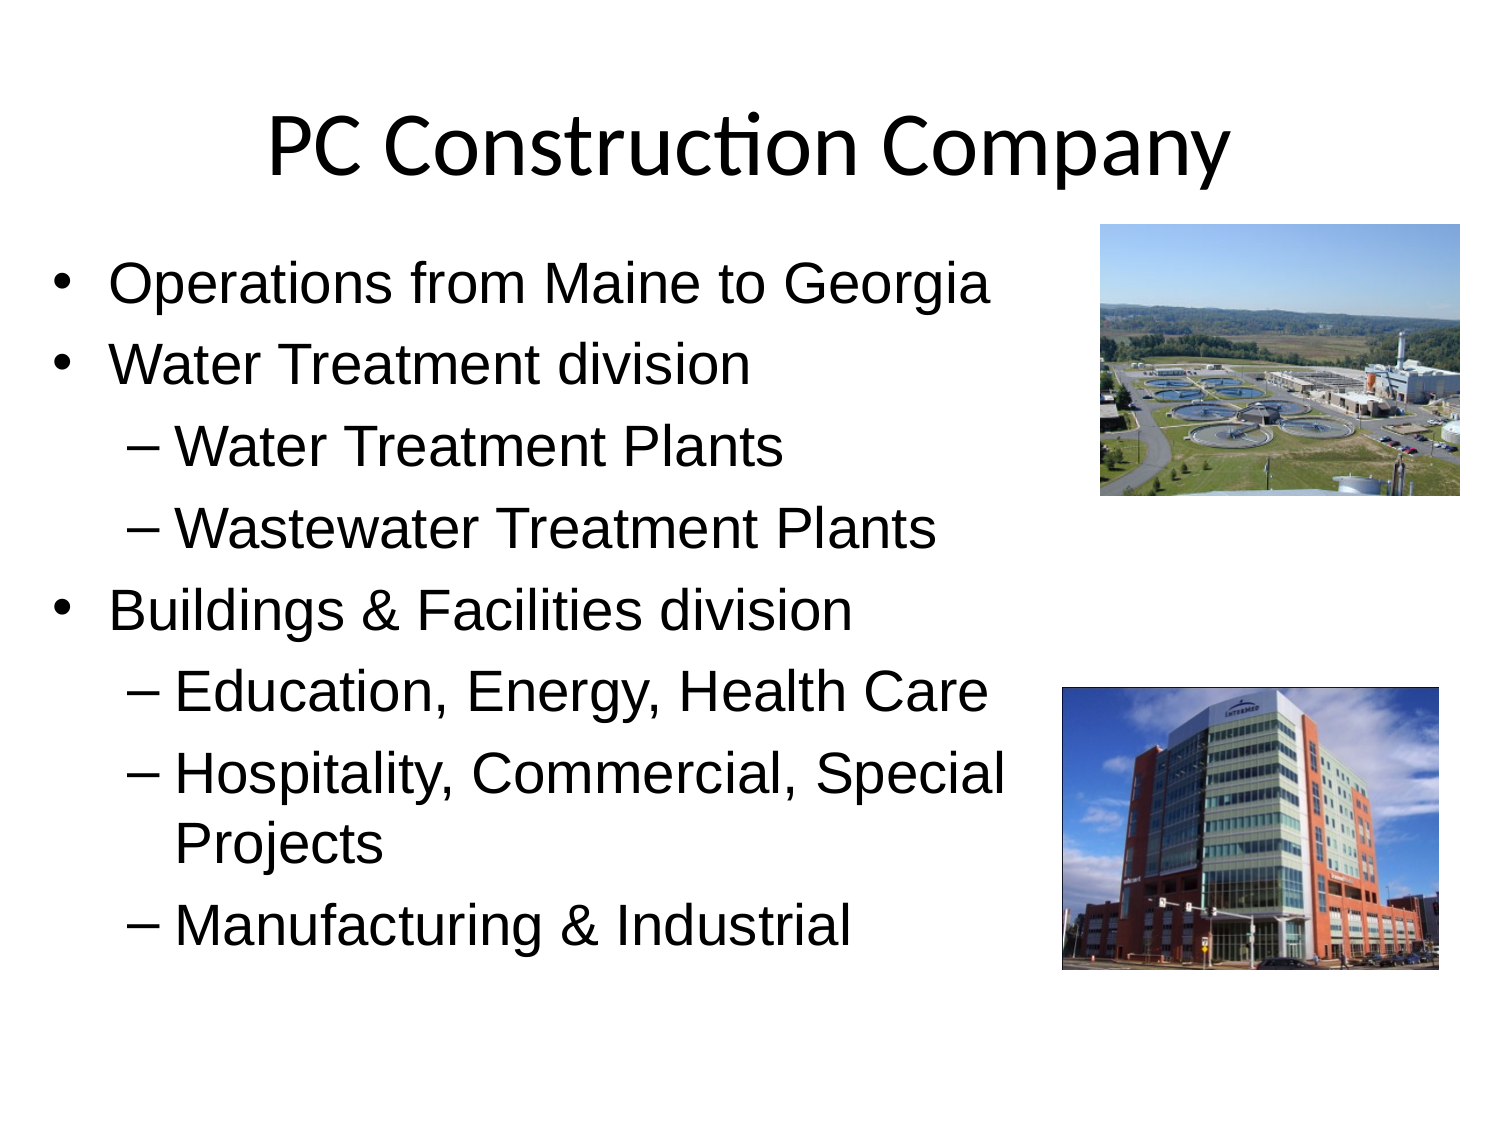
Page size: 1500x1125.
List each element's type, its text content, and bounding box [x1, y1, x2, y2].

list Operations from Maine to Georgia Water Treatment division Water Treatment Plants Wastewater Treatment Plants Buildings & Facilities division Education, Energy, Health Care Hospitality, Commercial, Special Projects Manufacturing & Industrial [37, 237, 1188, 980]
picture [1062, 687, 1439, 970]
picture [1099, 224, 1460, 496]
title PC Construction Company [75, 45, 1425, 233]
